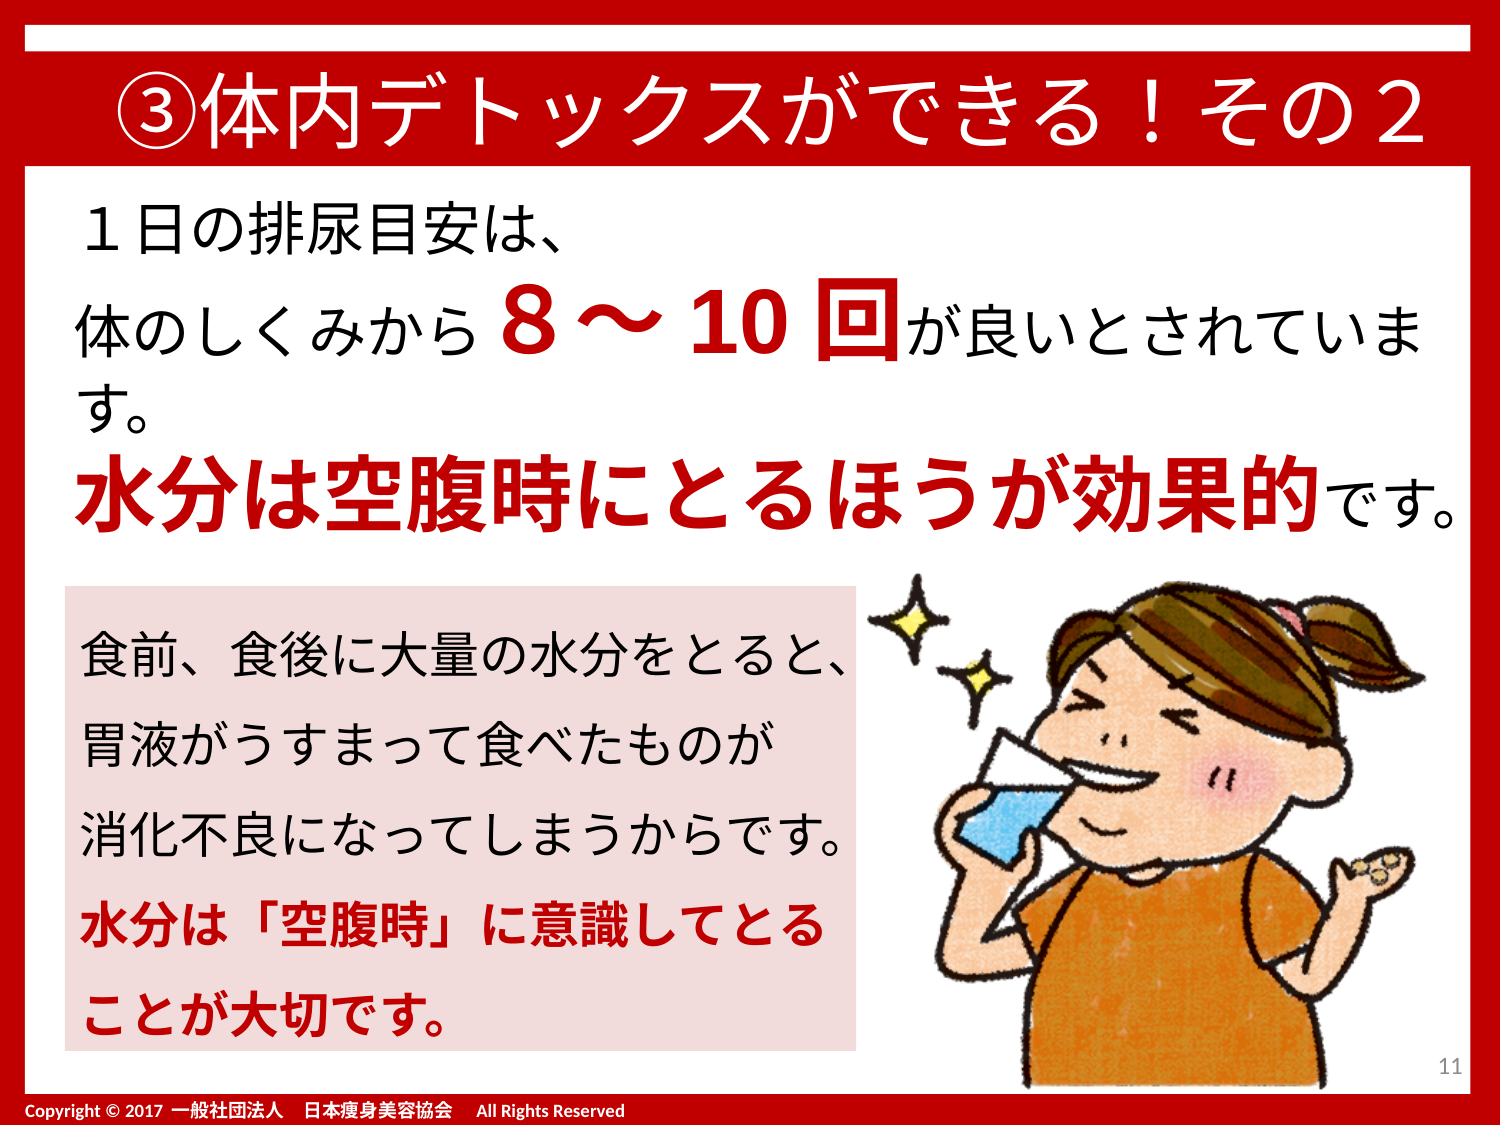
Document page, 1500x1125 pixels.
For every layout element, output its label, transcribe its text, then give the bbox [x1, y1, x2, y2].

text_box 食前、食後に大量の水分をとると、 胃液がうすまって食べたものが 消化不良になってしまうからです。 水分は「空腹時」に意識してとることが大切です。 [64, 586, 850, 1051]
picture [856, 550, 1448, 1112]
text_box １日の排尿目安は、 体のしくみから８～10回が良いとされています。 水分は空腹時にとるほうが効果的です。 [58, 184, 1453, 550]
text_box ③体内デトックスができる！その２ [17, 51, 1483, 167]
